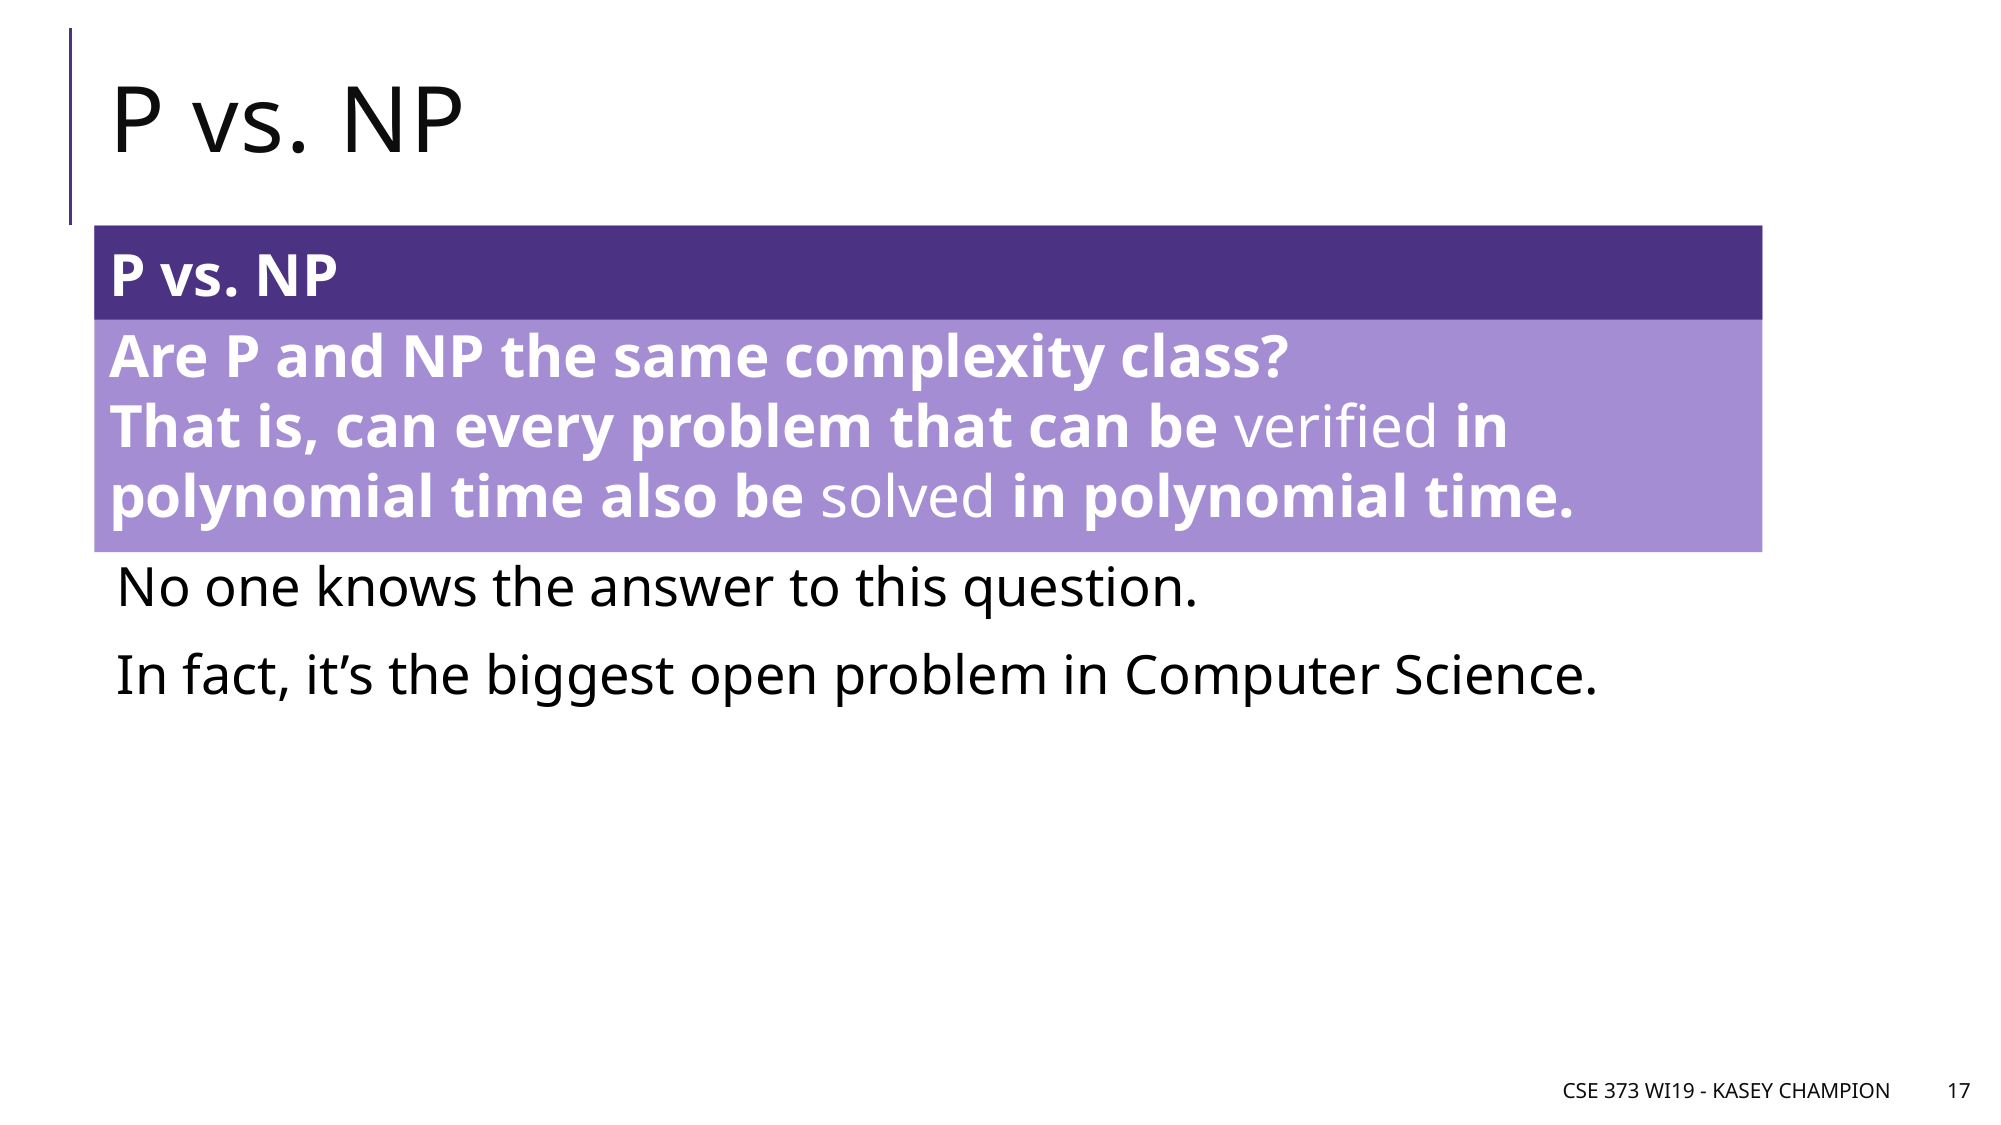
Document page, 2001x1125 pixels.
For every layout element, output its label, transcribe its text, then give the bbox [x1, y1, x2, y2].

slide_number 17 [1916, 1069, 1986, 1115]
text_box Are P and NP the same complexity class? That is, can every problem that can be verified in polynomial time also be solved in polynomial time. [93, 321, 1764, 554]
list No one knows the answer to this question. In fact, it’s the biggest open problem in Computer Science. [94, 552, 1930, 1035]
text_box P vs. NP [93, 225, 1764, 321]
title P vs. NP [94, 43, 1930, 210]
footer CSE 373 WI19 - Kasey Champion [937, 1069, 1906, 1115]
